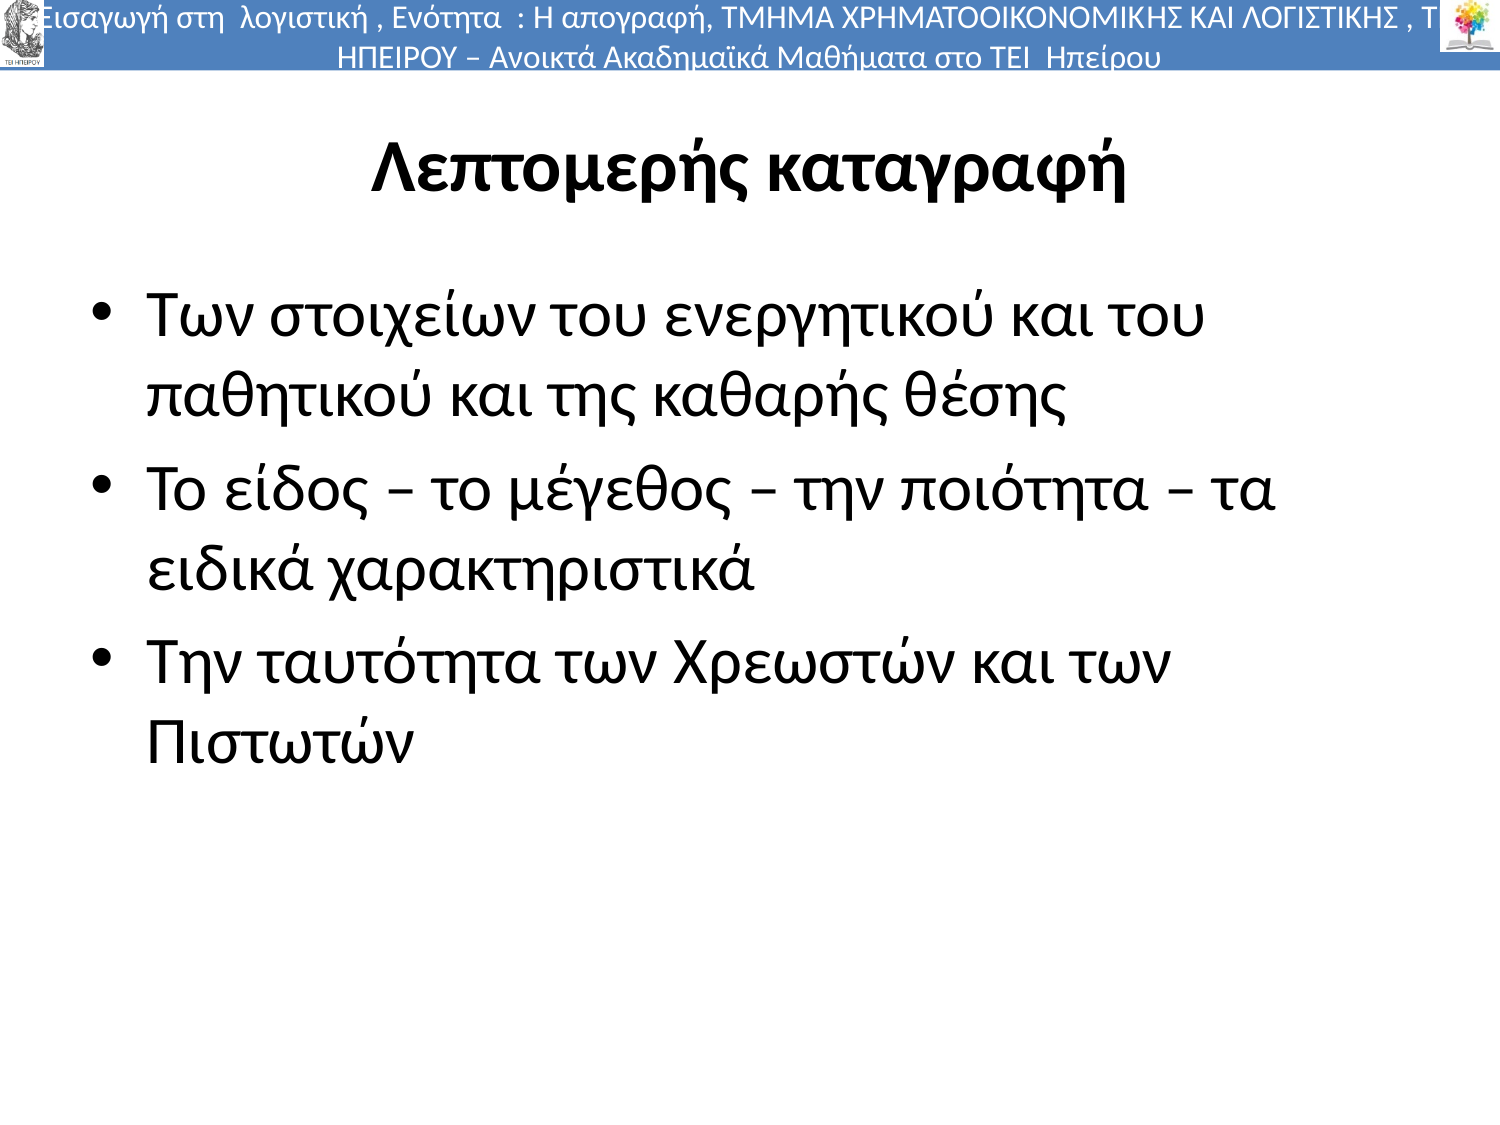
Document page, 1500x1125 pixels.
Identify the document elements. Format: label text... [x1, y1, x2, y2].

picture [0, 0, 45, 67]
picture [1439, 0, 1500, 53]
title Λεπτομερής καταγραφή [75, 90, 1425, 233]
text_box Εισαγωγή στη λογιστική , Ενότητα : Η απογραφή, ΤΜΗΜΑ ΧΡΗΜΑΤΟΟΙΚΟΝΟΜΙΚΉΣ ΚΑΙ ΛΟΓΙΣΤΙΚΗΣ , ΤΕΙ ΗΠΕΙΡΟΥ – Ανοικτά Ακαδημαϊκά Μαθήματα στο ΤΕΙ Ηπείρου [45, 0, 1500, 72]
list Των στοιχείων του ενεργητικού και του παθητικού και της καθαρής θέσης Το είδος – το μέγεθος – την ποιότητα – τα ειδικά χαρακτηριστικά Την ταυτότητα των Χρεωστών και των Πιστωτών [75, 262, 1425, 1005]
